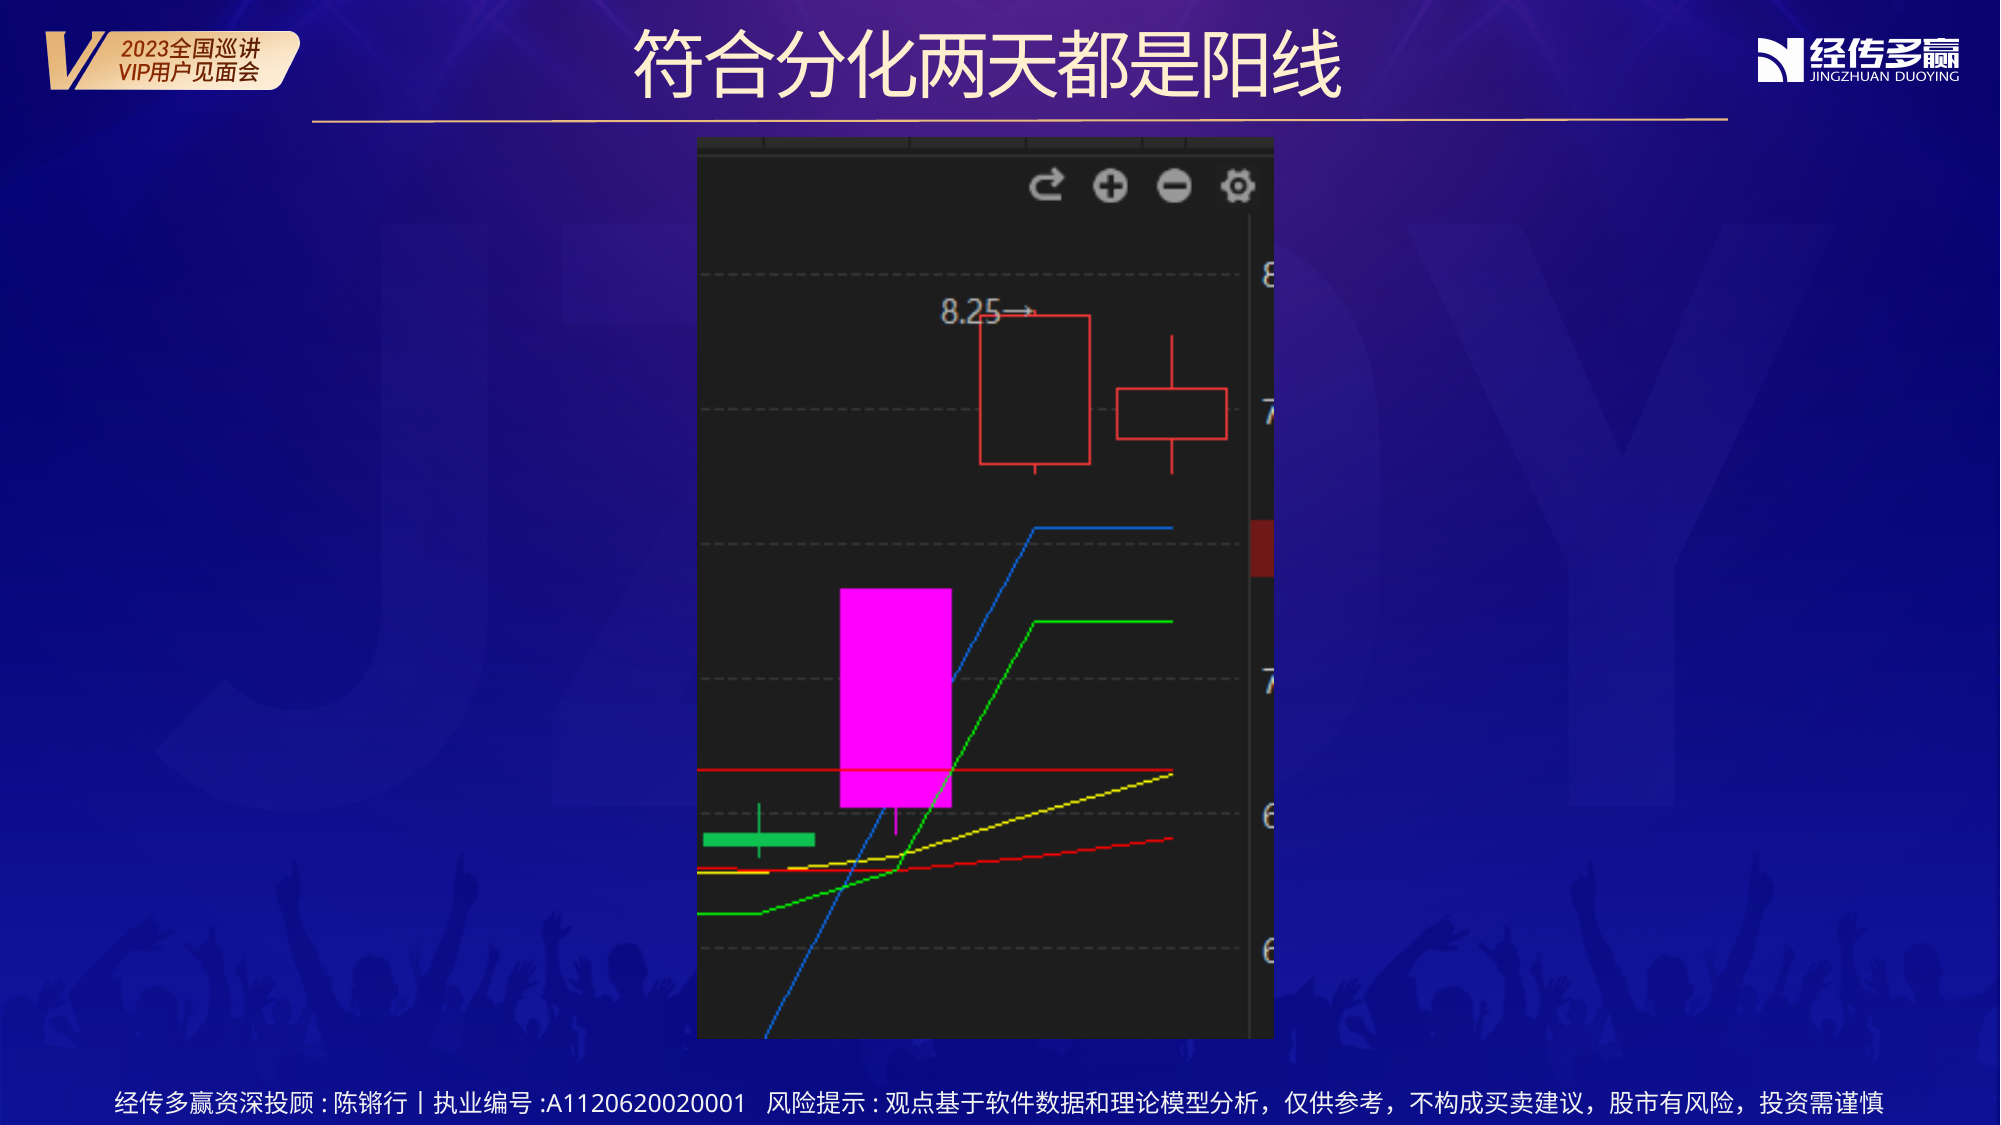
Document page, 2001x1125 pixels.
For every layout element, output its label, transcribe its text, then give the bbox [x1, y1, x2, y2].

text_box 符合分化两天都是阳线 [524, 9, 1452, 115]
picture [0, 0, 2000, 1125]
